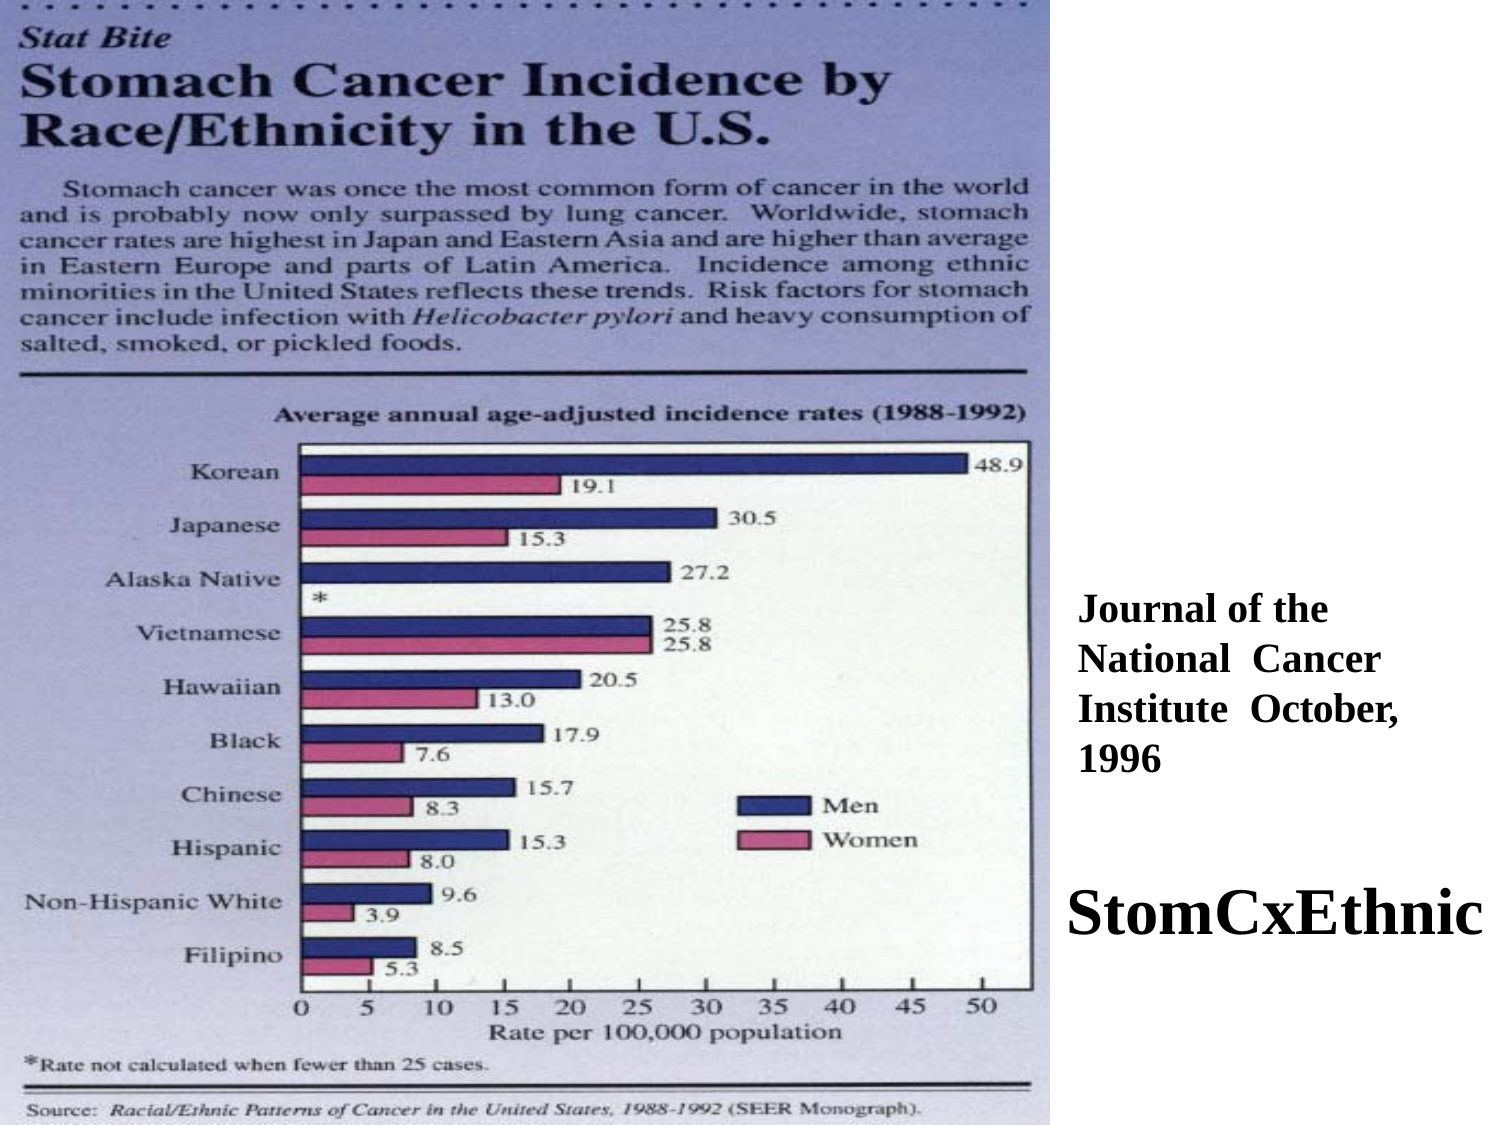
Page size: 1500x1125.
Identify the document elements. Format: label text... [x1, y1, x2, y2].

text_box [0, 0, 1050, 1125]
text_box Journal of the National Cancer Institute October, 1996 [1075, 581, 1494, 782]
text_box StomCxEthnic [1064, 867, 1488, 948]
